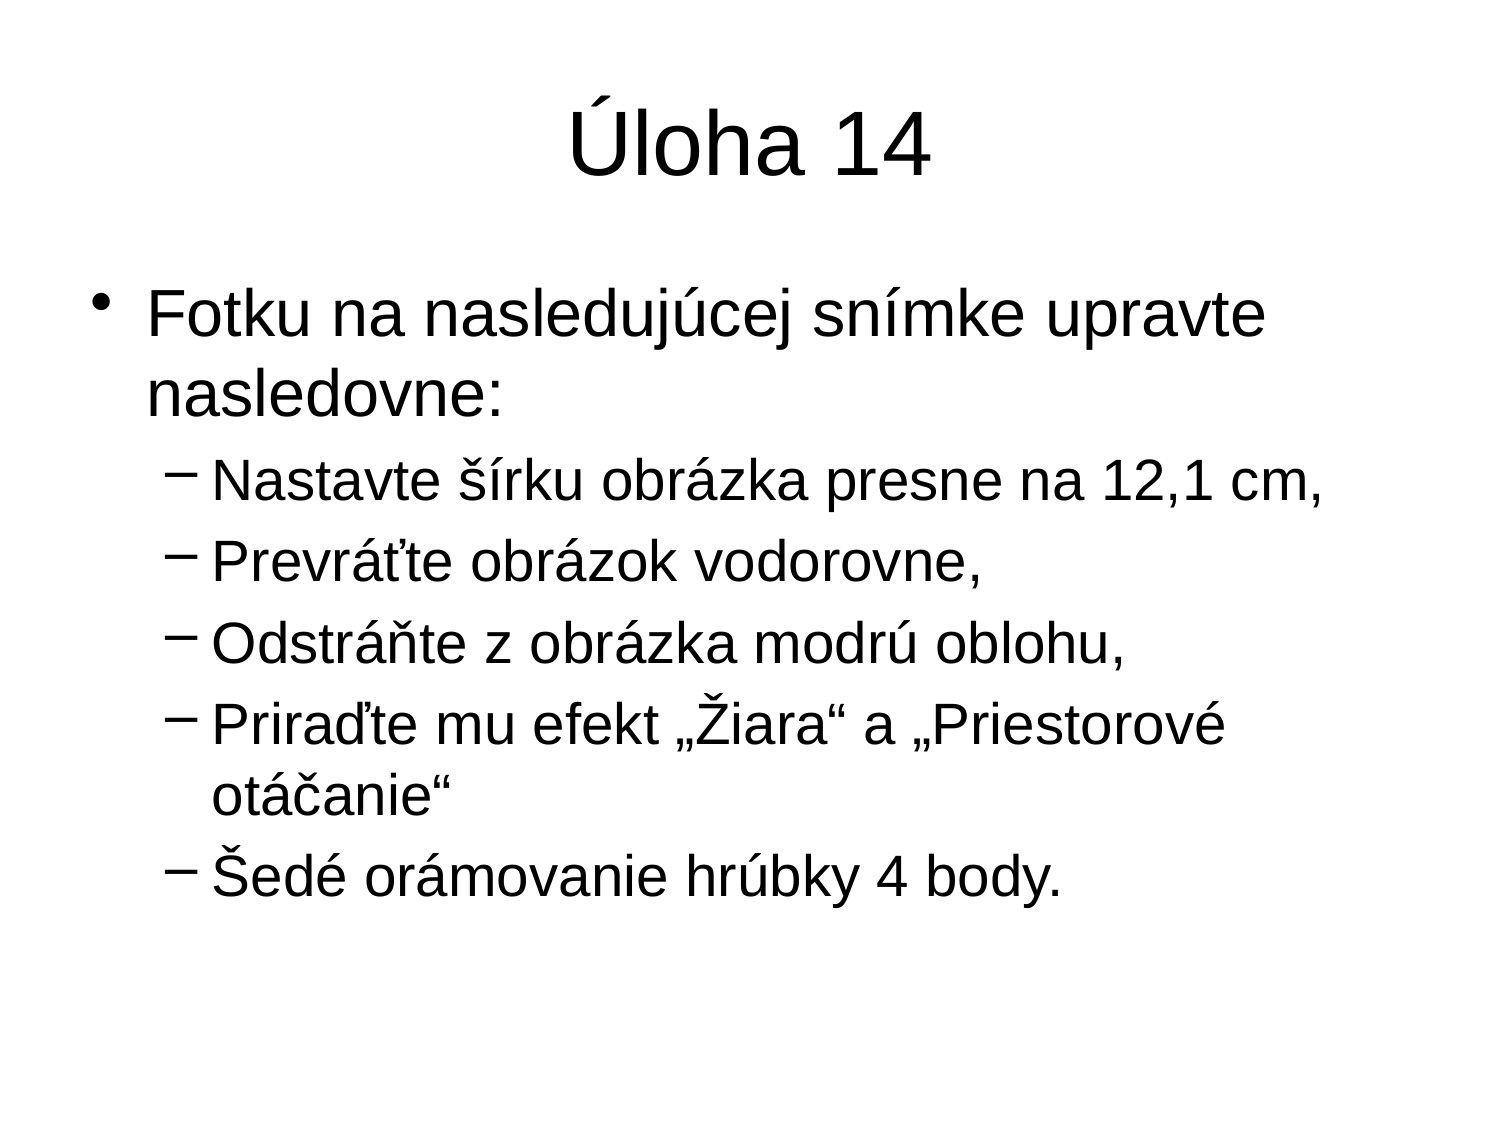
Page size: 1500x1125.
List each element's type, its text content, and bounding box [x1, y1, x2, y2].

list Fotku na nasledujúcej snímke upravte nasledovne: Nastavte šírku obrázka presne na 12,1 cm, Prevráťte obrázok vodorovne, Odstráňte z obrázka modrú oblohu, Priraďte mu efekt „Žiara“ a „Priestorové otáčanie“ Šedé orámovanie hrúbky 4 body. [74, 262, 1426, 1006]
title Úloha 14 [74, 44, 1426, 233]
